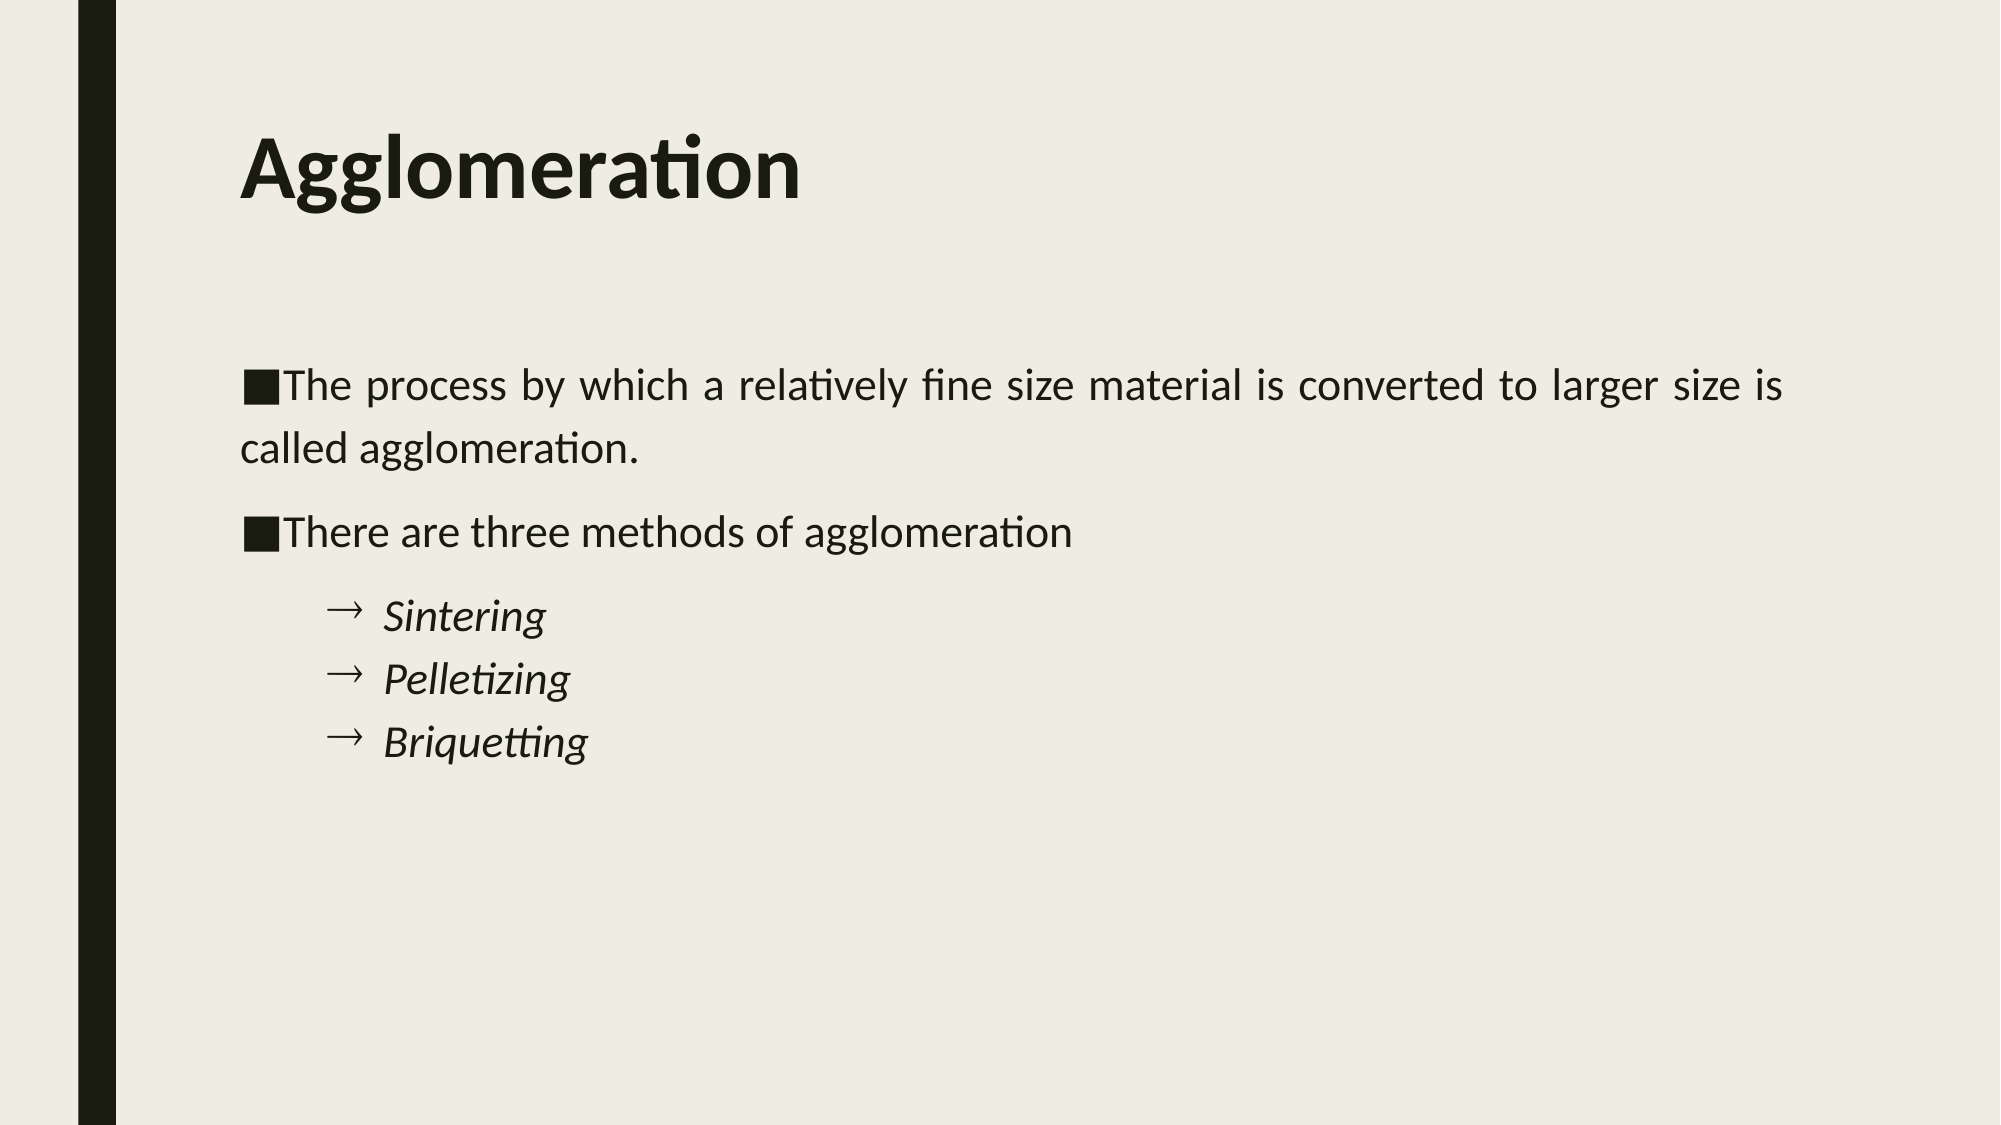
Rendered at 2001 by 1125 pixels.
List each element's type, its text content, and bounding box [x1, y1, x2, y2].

list The process by which a relatively fine size material is converted to larger size is called agglomeration. There are three methods of agglomeration Sintering Pelletizing Briquetting [225, 338, 1800, 1074]
title Agglomeration [225, 112, 1800, 228]
